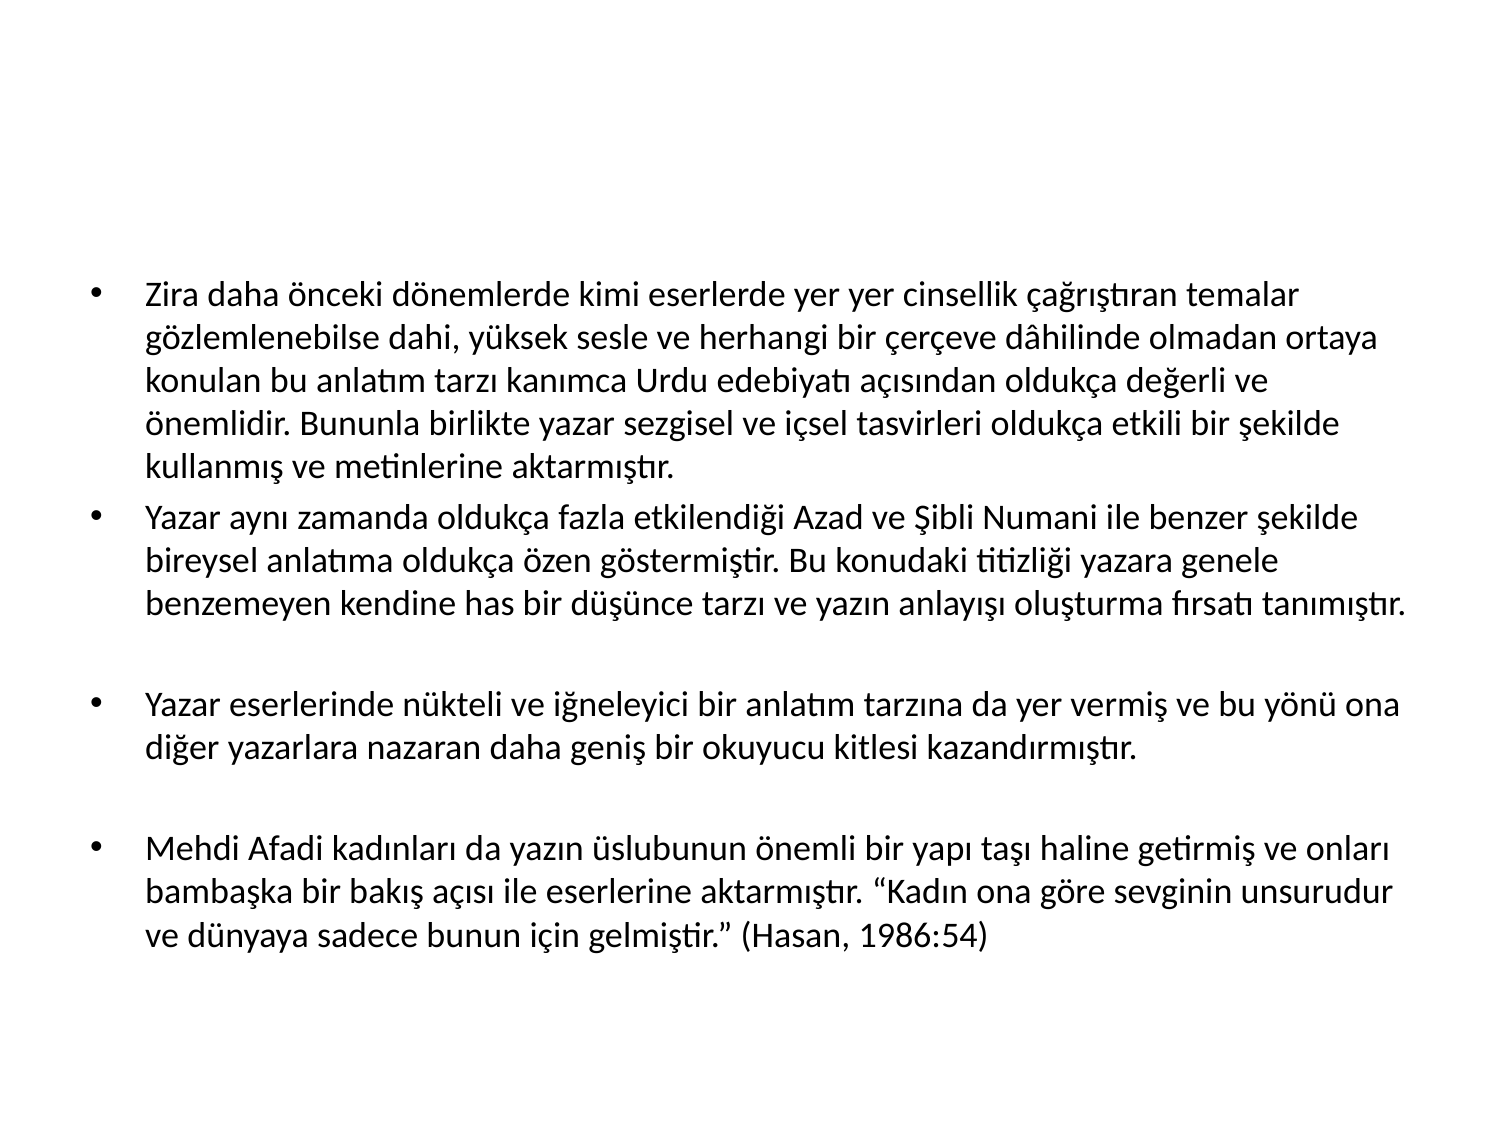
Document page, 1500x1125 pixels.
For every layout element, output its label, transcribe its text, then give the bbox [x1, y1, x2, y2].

list Zira daha önceki dönemlerde kimi eserlerde yer yer cinsellik çağrıştıran temalar gözlemlenebilse dahi, yüksek sesle ve herhangi bir çerçeve dâhilinde olmadan ortaya konulan bu anlatım tarzı kanımca Urdu edebiyatı açısından oldukça değerli ve önemlidir. Bununla birlikte yazar sezgisel ve içsel tasvirleri oldukça etkili bir şekilde kullanmış ve metinlerine aktarmıştır. Yazar aynı zamanda oldukça fazla etkilendiği Azad ve Şibli Numani ile benzer şekilde bireysel anlatıma oldukça özen göstermiştir. Bu konudaki titizliği yazara genele benzemeyen kendine has bir düşünce tarzı ve yazın anlayışı oluşturma fırsatı tanımıştır. Yazar eserlerinde nükteli ve iğneleyici bir anlatım tarzına da yer vermiş ve bu yönü ona diğer yazarlara nazaran daha geniş bir okuyucu kitlesi kazandırmıştır. Mehdi Afadi kadınları da yazın üslubunun önemli bir yapı taşı haline getirmiş ve onları bambaşka bir bakış açısı ile eserlerine aktarmıştır. “Kadın ona göre sevginin unsurudur ve dünyaya sadece bunun için gelmiştir.” (Hasan, 1986:54) [75, 262, 1425, 1005]
